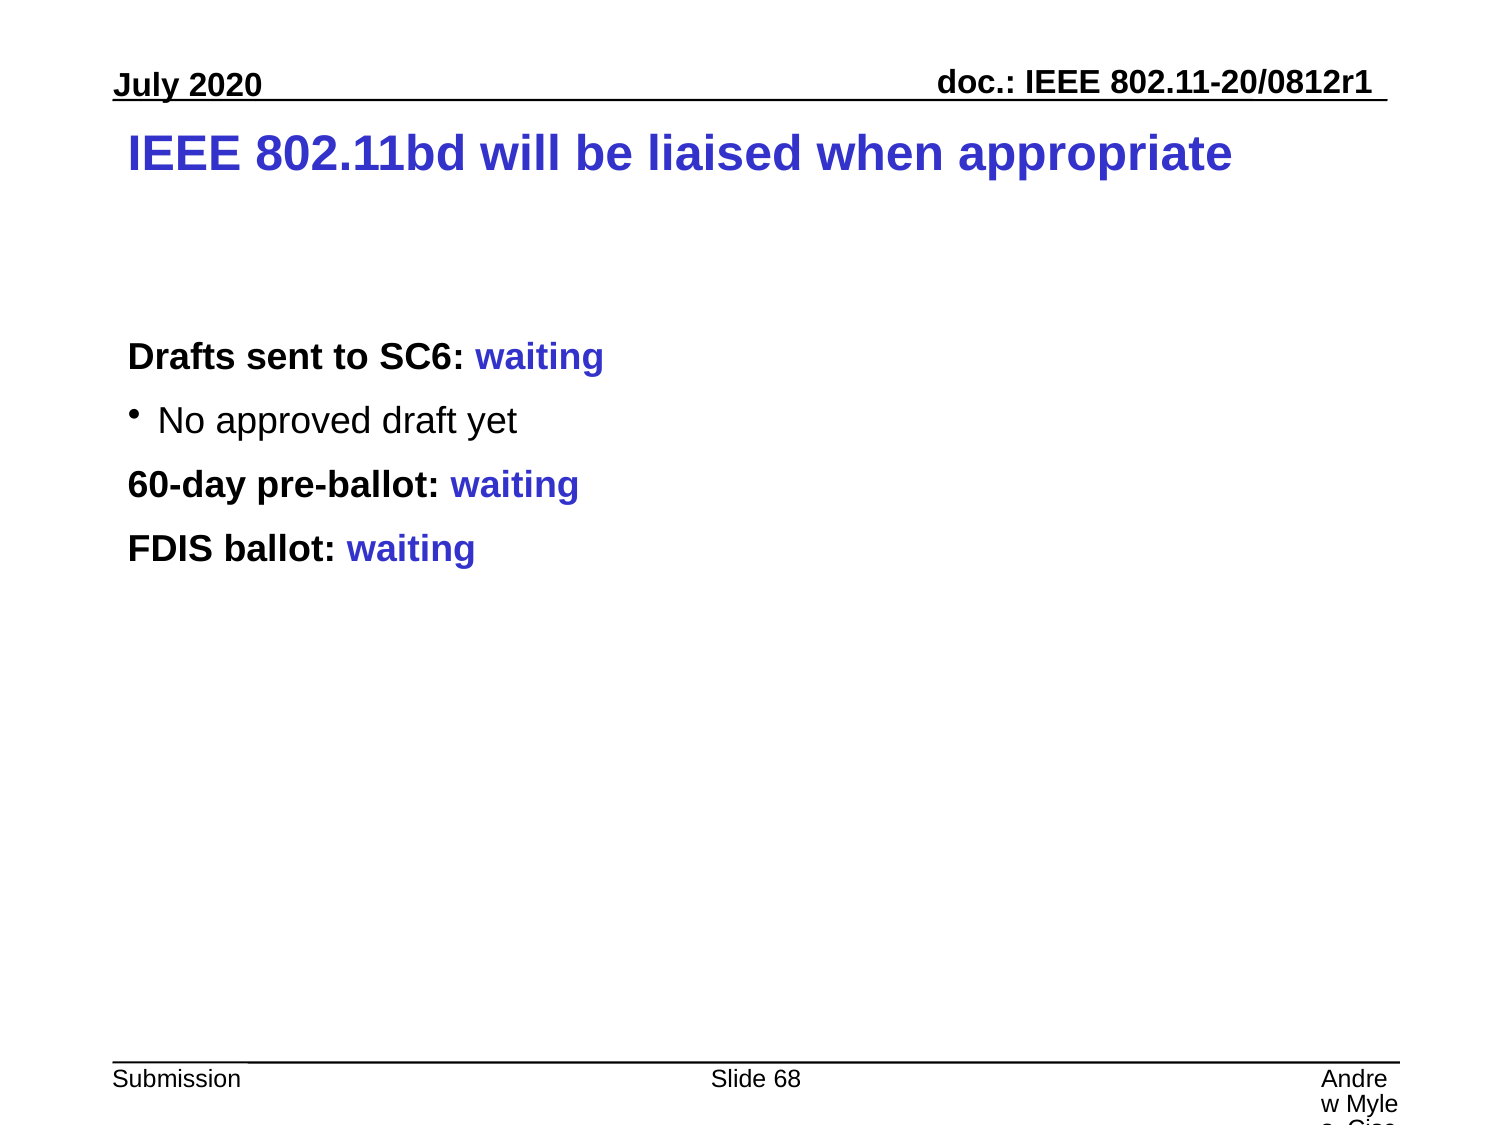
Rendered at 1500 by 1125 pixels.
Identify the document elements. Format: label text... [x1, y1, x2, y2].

title IEEE 802.11bd will be liaised when appropriate [112, 112, 1388, 288]
list Drafts sent to SC6: waiting No approved draft yet 60-day pre-ballot: waiting FDIS ballot: waiting [112, 324, 1388, 1000]
footer Andrew Myles, Cisco [1320, 1061, 1402, 1093]
slide_number Slide 68 [709, 1061, 803, 1093]
